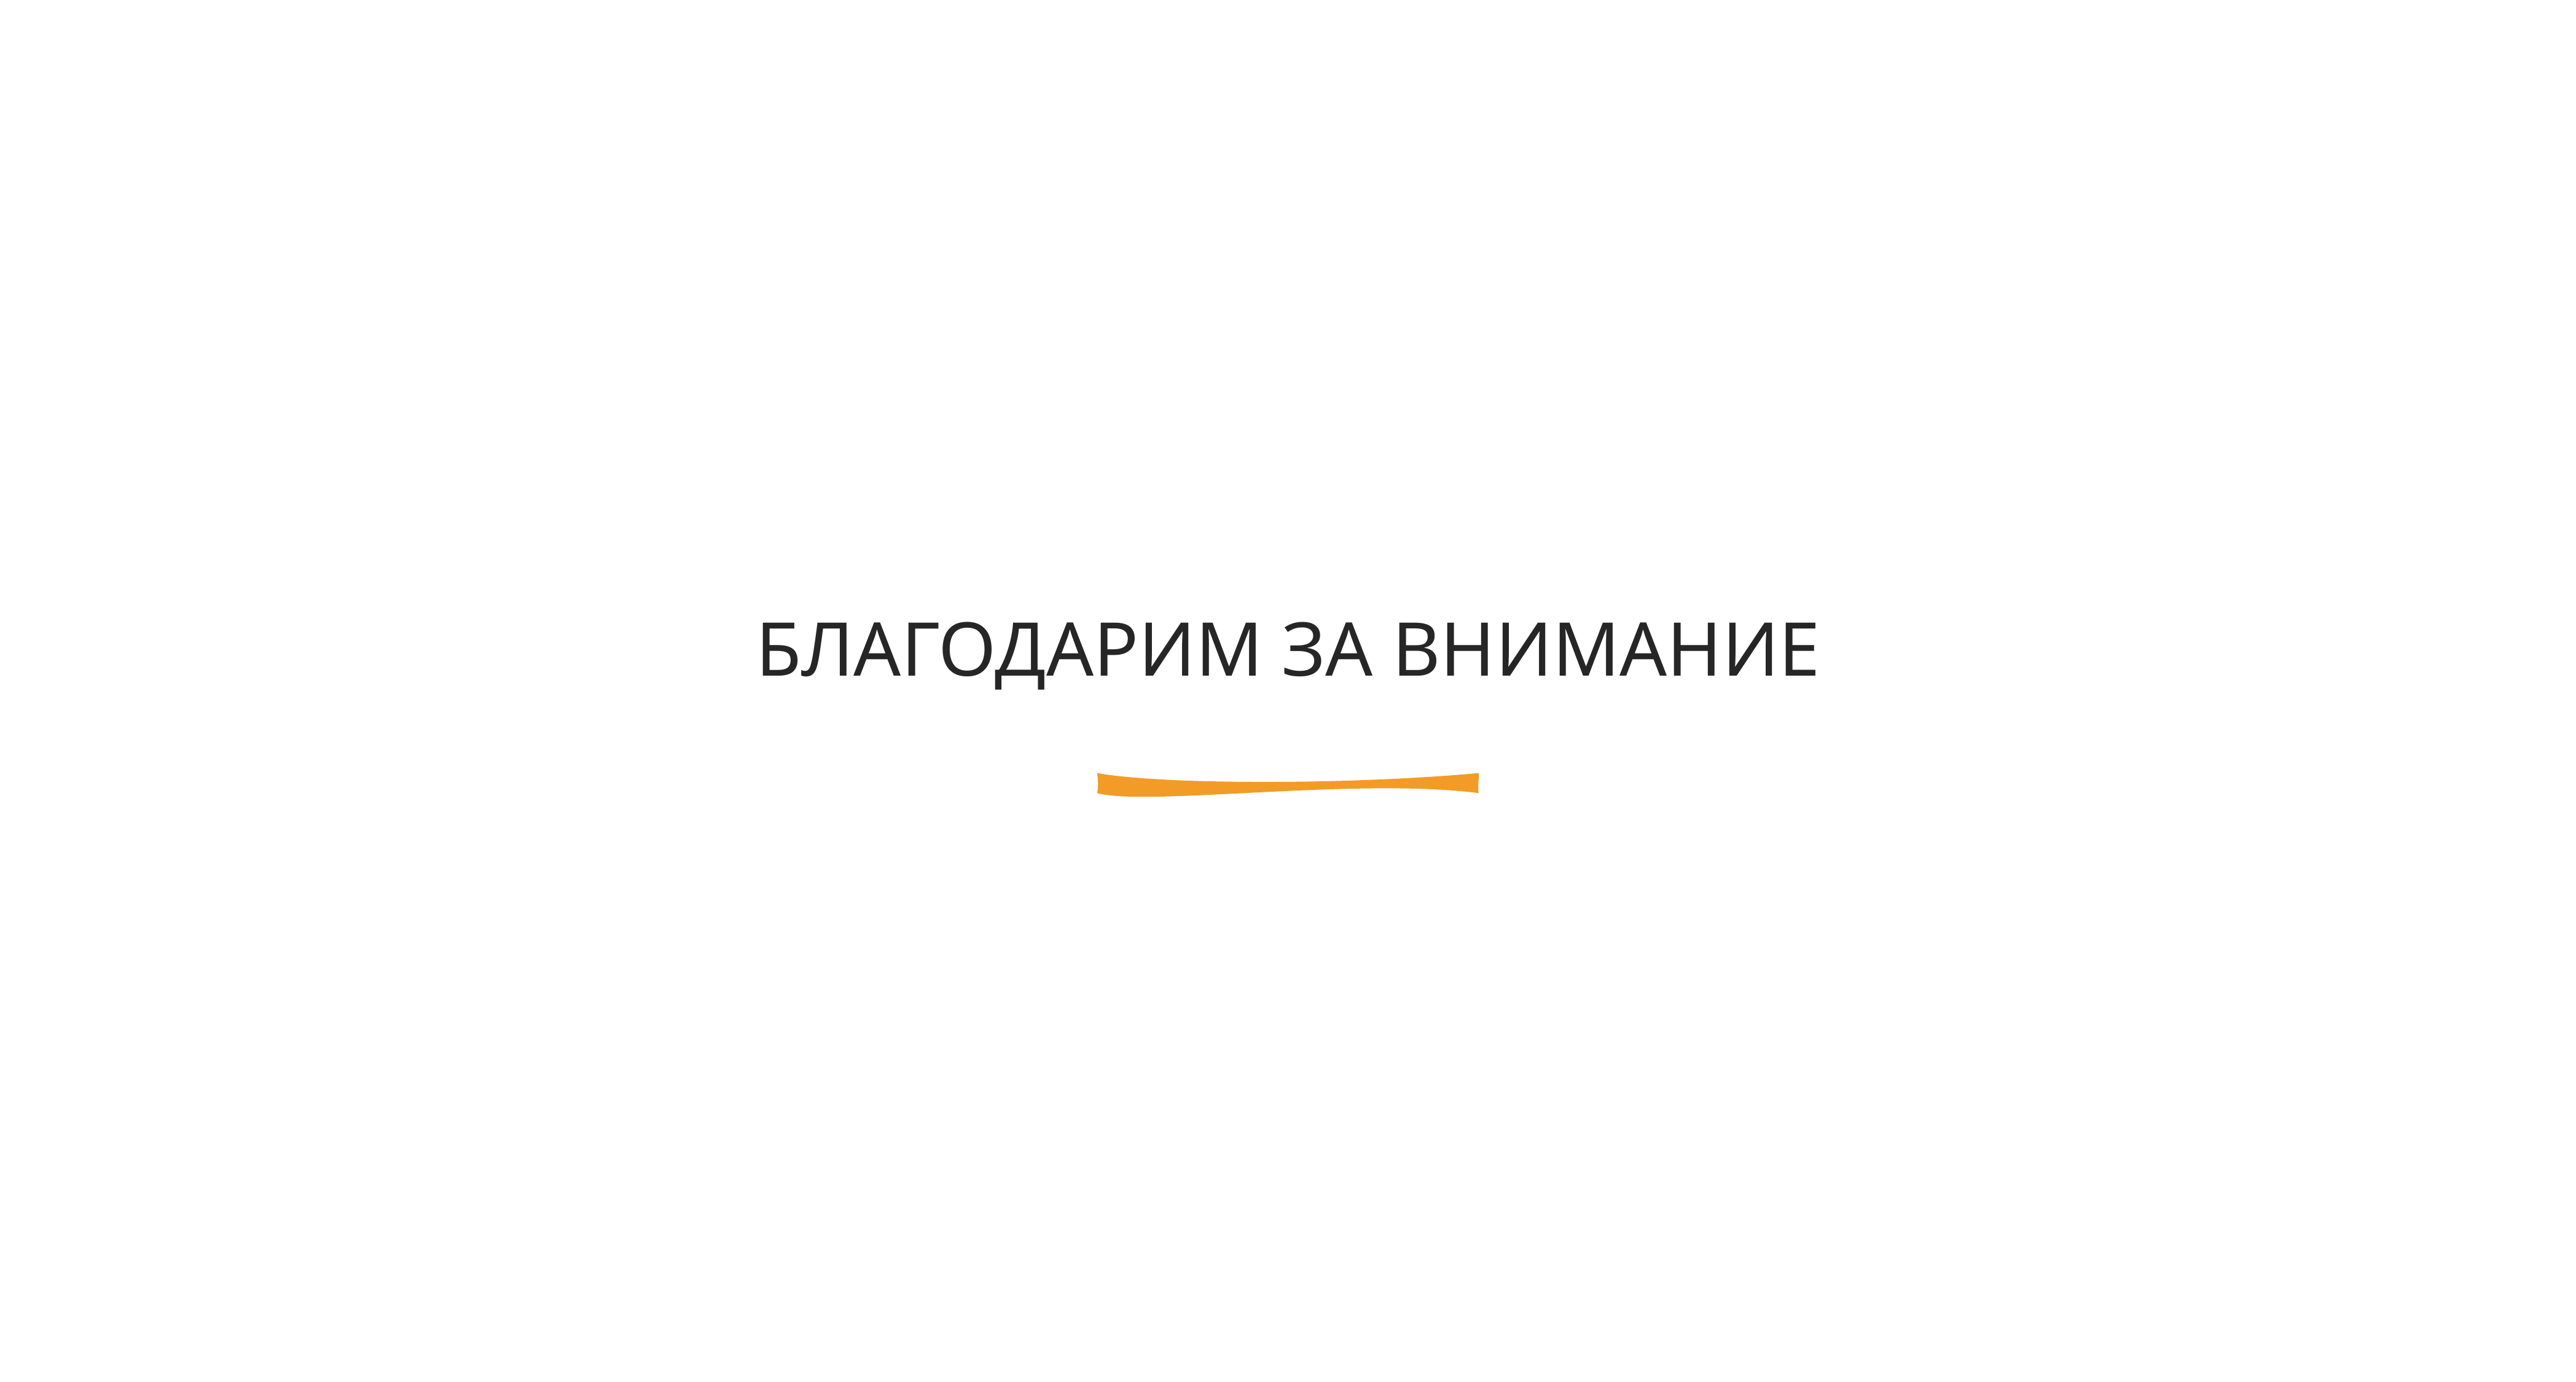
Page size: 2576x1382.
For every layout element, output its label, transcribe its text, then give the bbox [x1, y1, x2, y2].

text_box БЛАГОДАРИМ ЗА ВНИМАНИЕ [264, 377, 2328, 735]
text_box [1097, 770, 1479, 797]
